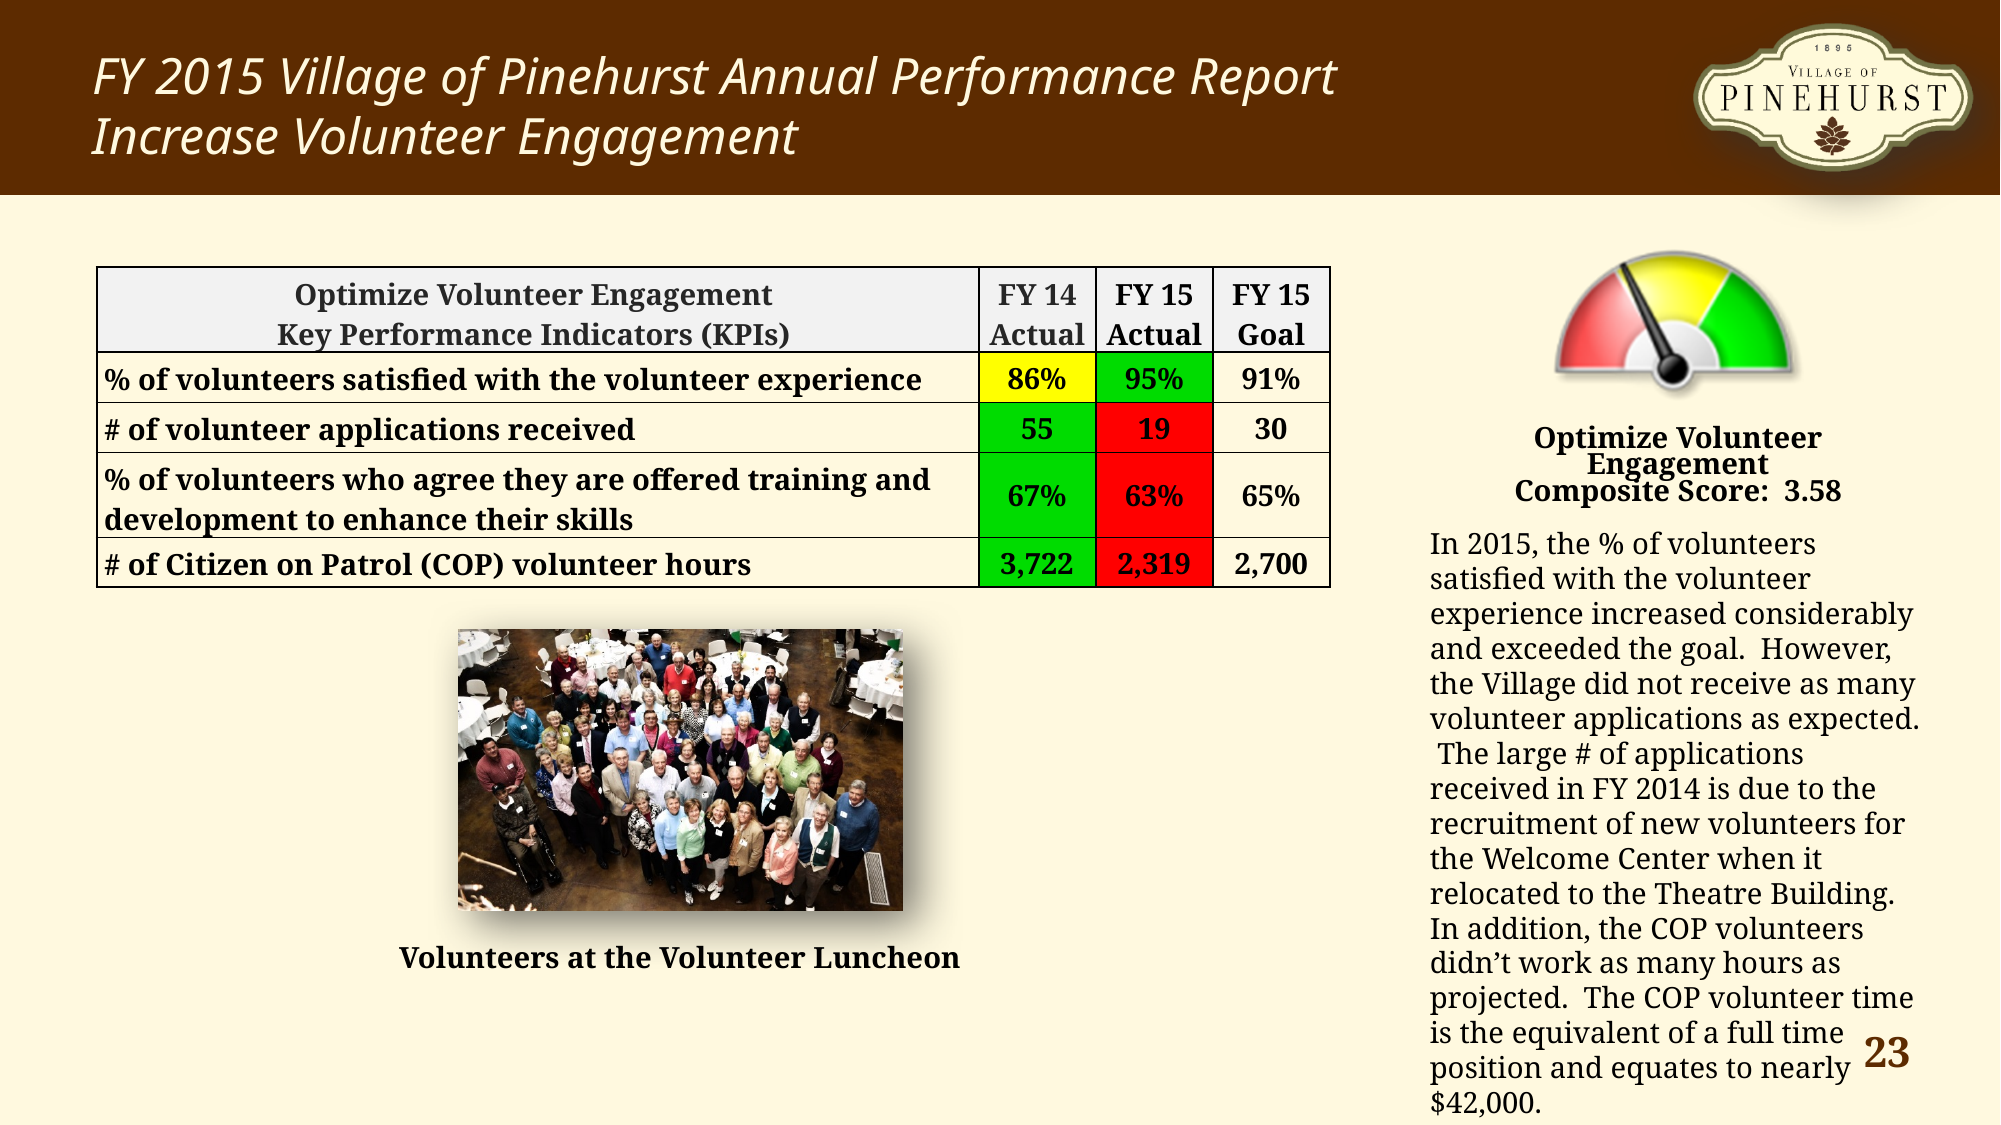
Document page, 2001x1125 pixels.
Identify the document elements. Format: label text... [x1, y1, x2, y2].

table_cell 19 [1097, 403, 1212, 452]
table_cell 63% [1097, 453, 1212, 537]
list [129, 249, 1953, 1009]
table_cell % of volunteers who agree they are offered training and development to enhance their skills [98, 453, 978, 537]
text_box Optimize Volunteer Engagement Composite Score: 3.58 [1483, 427, 1873, 507]
text_box Volunteers at the Volunteer Luncheon [360, 932, 1000, 982]
text_box FY 2015 Village of Pinehurst Annual Performance Report Increase Volunteer Engagement [78, 36, 1922, 172]
table_cell 55 [980, 403, 1095, 452]
table_header FY 15 Actual [1097, 268, 1212, 351]
text_box In 2015, the % of volunteers satisfied with the volunteer experience increased considerably and exceeded the goal. However, the Village did not receive as many volunteer applications as expected. The large # of applications received in FY 2014 is due to the recruitment of new volunteers for the Welcome Center when it relocated to the Theatre Building. In addition, the COP volunteers didn’t work as many hours as projected. The COP volunteer time is the equivalent of a full time position and equates to nearly $42,000. [1414, 517, 1942, 1125]
table_header FY 14 Actual [980, 268, 1095, 351]
table_cell 67% [980, 453, 1095, 537]
table_header FY 15 Goal [1214, 268, 1329, 351]
table_header Optimize Volunteer Engagement Key Performance Indicators (KPIs) [98, 268, 978, 351]
table_cell 2,319 [1097, 538, 1212, 586]
table_cell 65% [1214, 453, 1329, 537]
table_cell 95% [1097, 353, 1212, 402]
picture [458, 629, 903, 911]
picture [1552, 249, 1804, 404]
table_cell 2,700 [1214, 538, 1329, 586]
table_cell 91% [1214, 353, 1329, 402]
picture [1631, 14, 2001, 180]
table_cell 3,722 [980, 538, 1095, 586]
table_cell # of Citizen on Patrol (COP) volunteer hours [98, 538, 978, 586]
table_cell 30 [1214, 403, 1329, 452]
table_cell # of volunteer applications received [98, 403, 978, 452]
table_cell % of volunteers satisfied with the volunteer experience [98, 353, 978, 402]
table_cell 86% [980, 353, 1095, 402]
